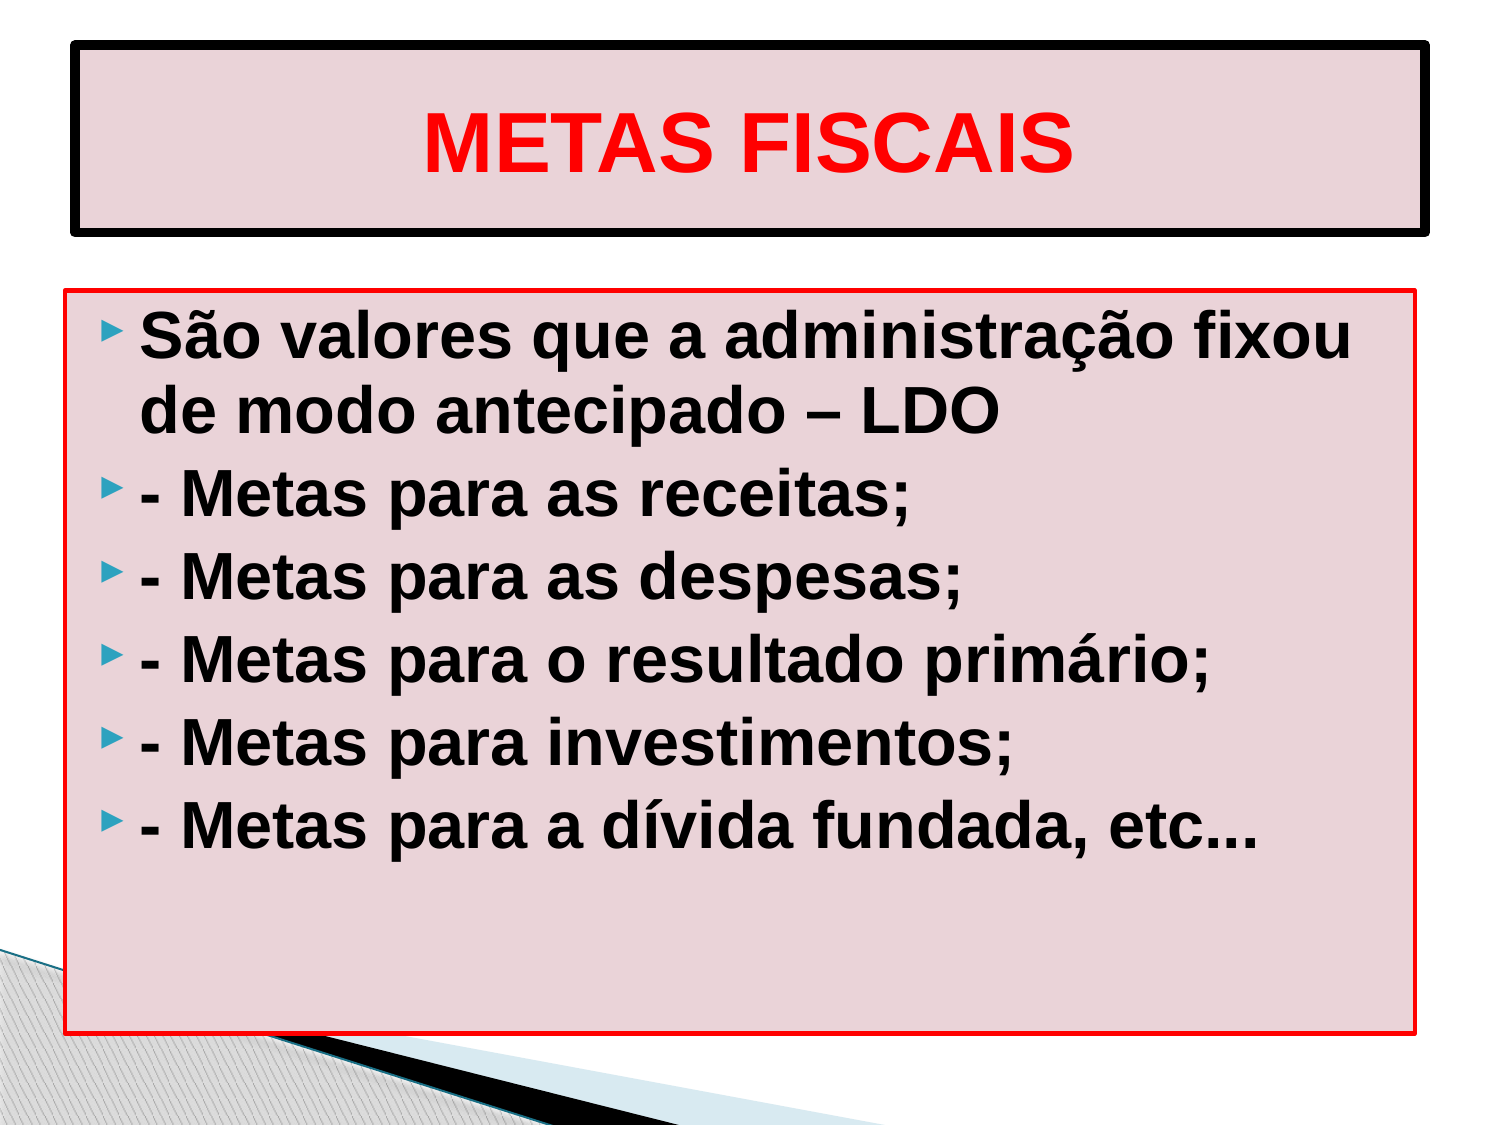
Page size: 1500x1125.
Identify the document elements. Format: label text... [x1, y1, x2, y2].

title METAS FISCAIS [75, 45, 1425, 233]
list São valores que a administração fixou de modo antecipado – LDO - Metas para as receitas; - Metas para as despesas; - Metas para o resultado primário; - Metas para investimentos; - Metas para a dívida fundada, etc... [64, 290, 1415, 1034]
